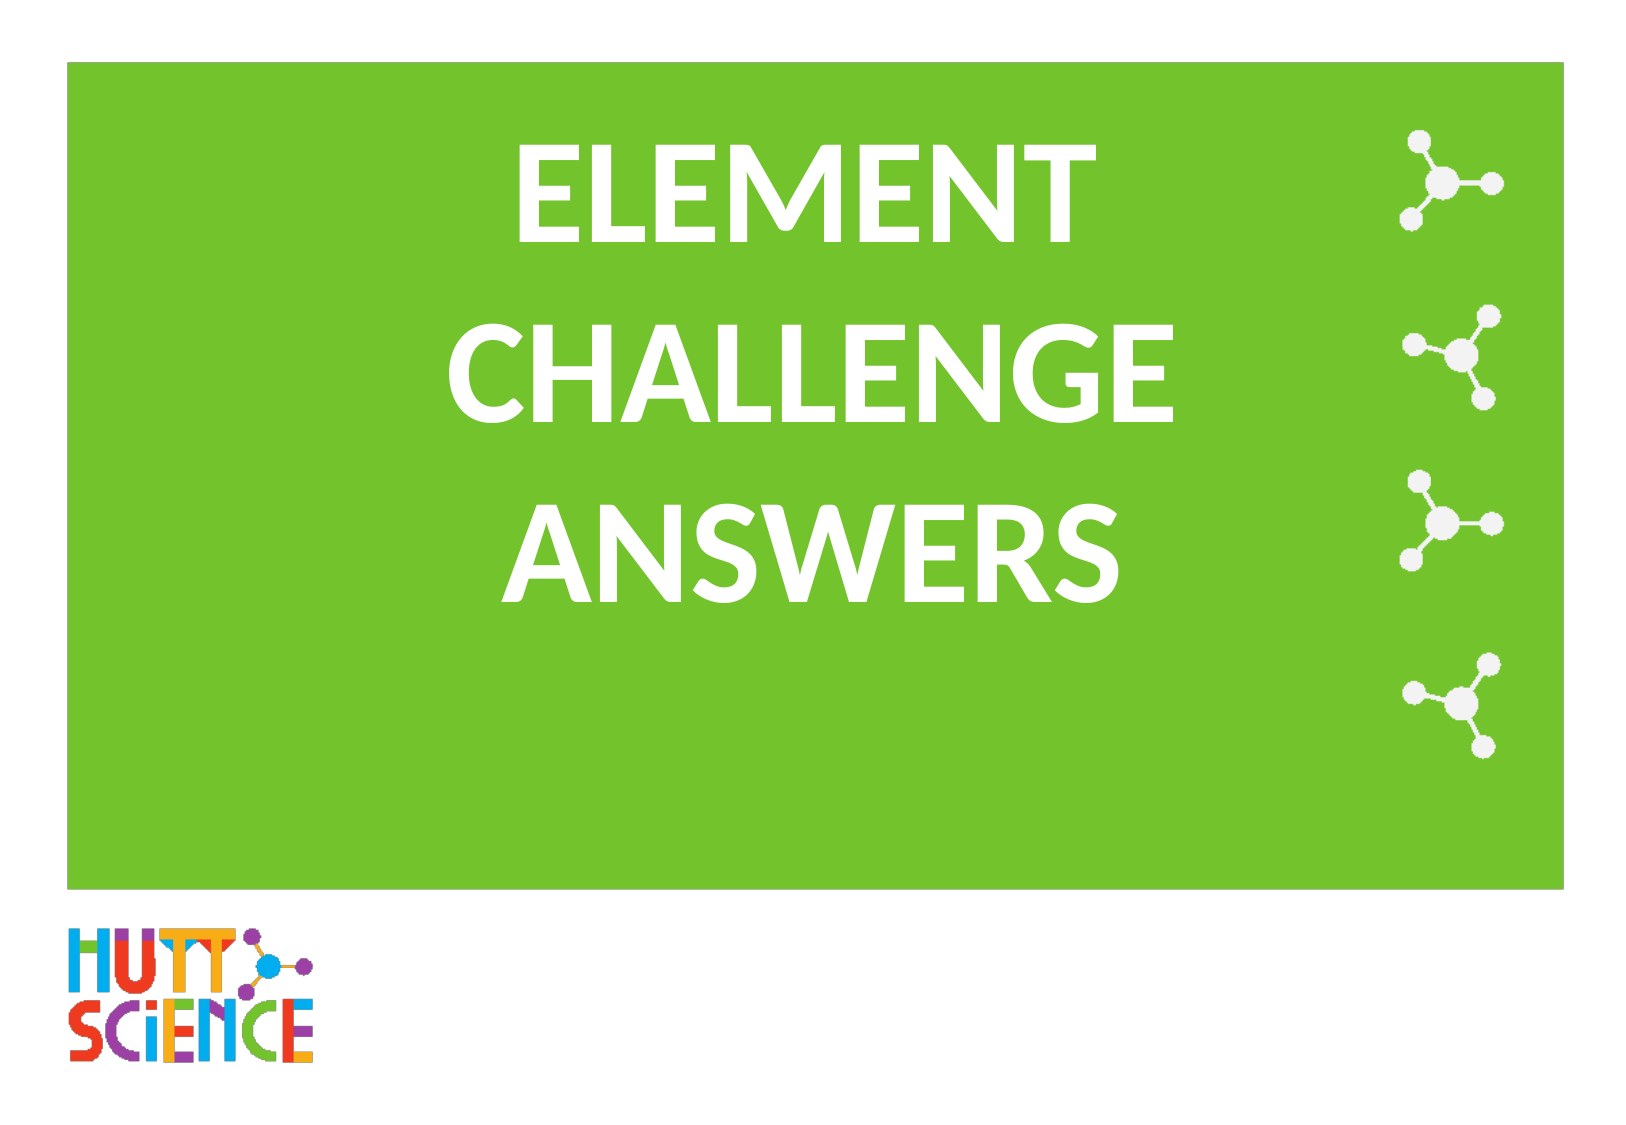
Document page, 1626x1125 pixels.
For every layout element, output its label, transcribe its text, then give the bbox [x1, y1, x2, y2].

picture [0, 0, 1626, 1125]
title ELEMENT CHALLENGE ANSWERS [81, 63, 1544, 262]
list [81, 262, 1544, 1005]
